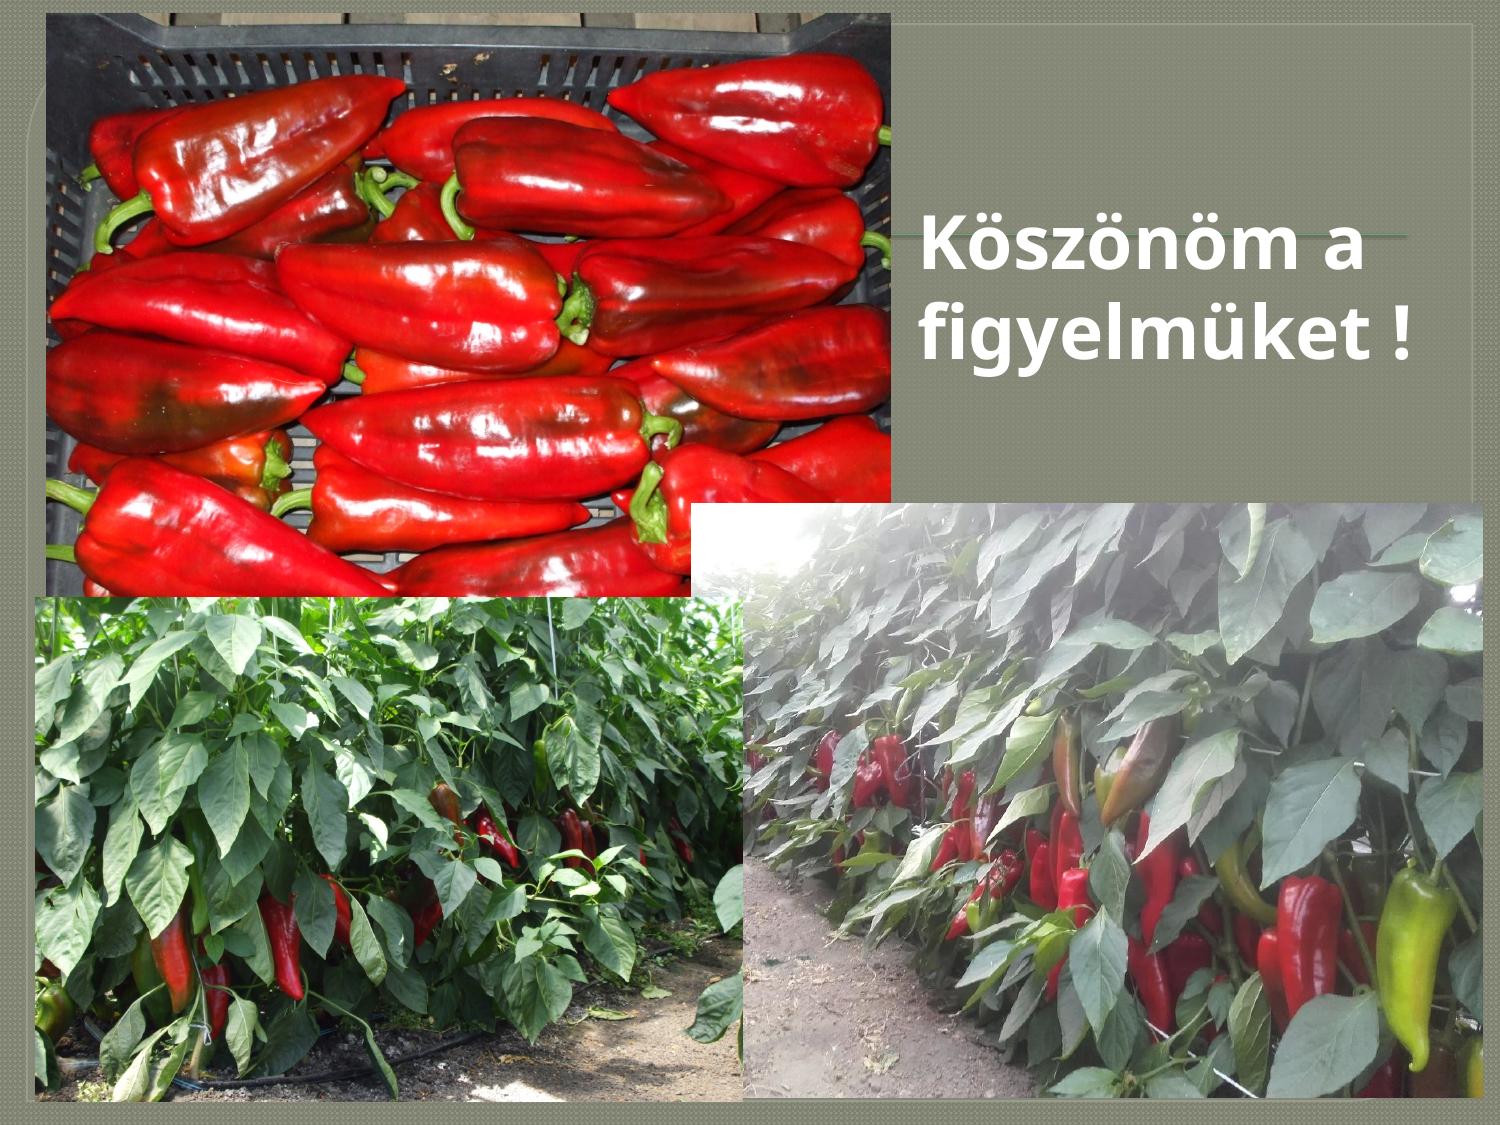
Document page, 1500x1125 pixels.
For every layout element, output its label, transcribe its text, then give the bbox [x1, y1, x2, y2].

text_box Köszönöm a figyelmüket ! [902, 187, 1500, 383]
picture [34, 503, 1484, 1102]
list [46, 13, 891, 596]
